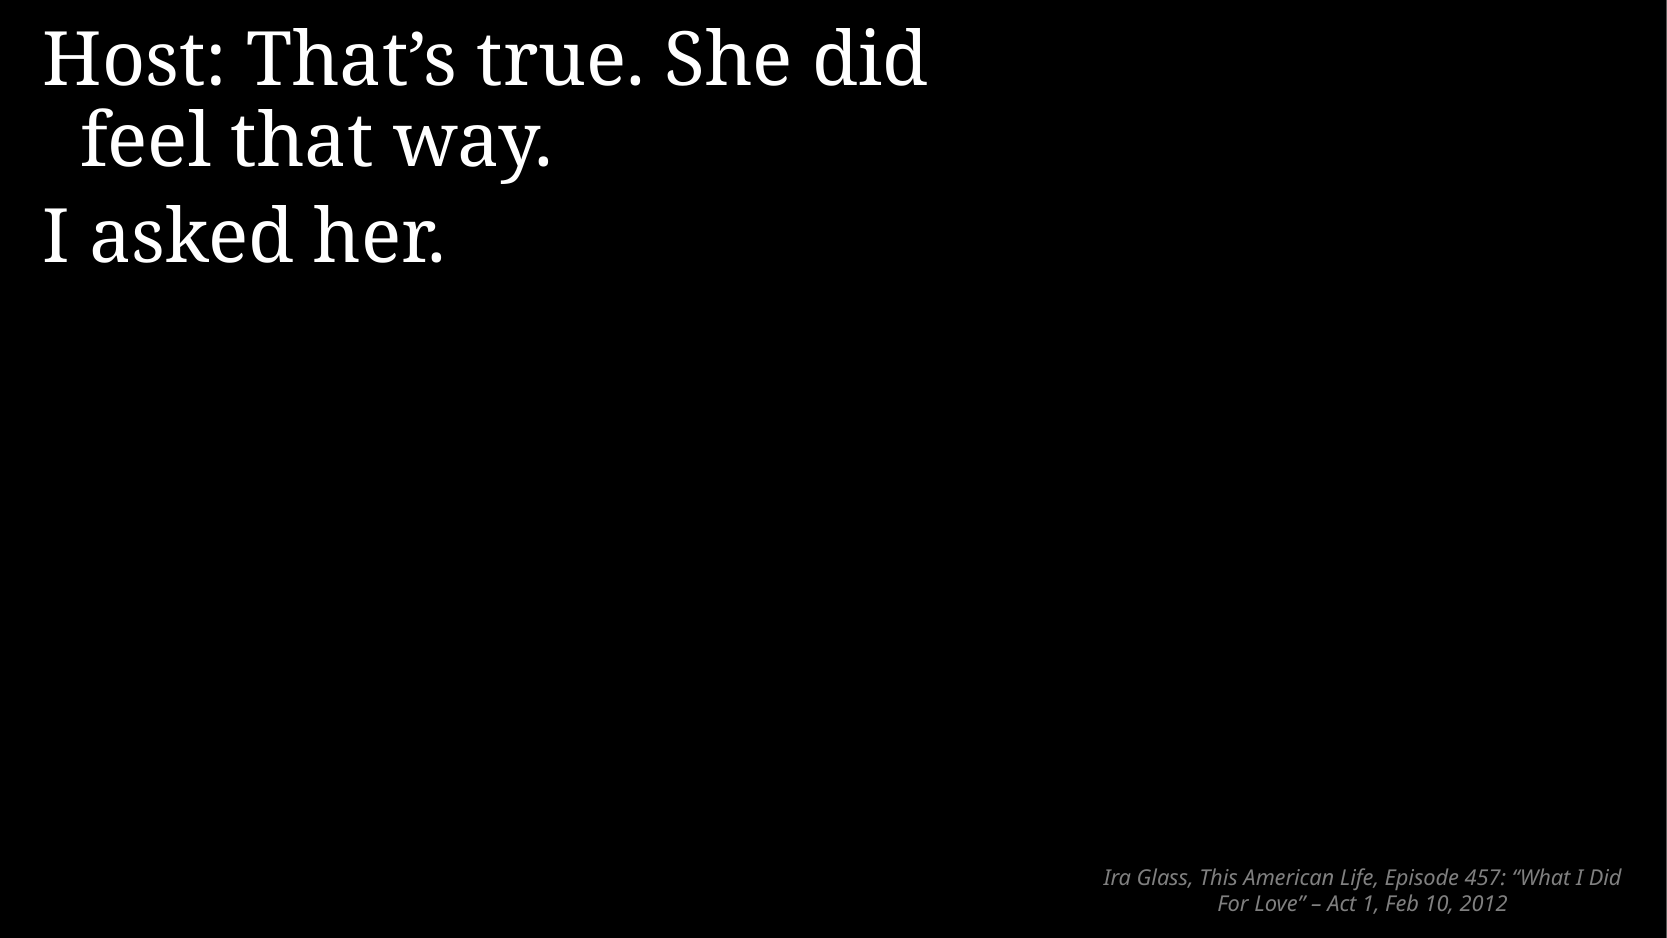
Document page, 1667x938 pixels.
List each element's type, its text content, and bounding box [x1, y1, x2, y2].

list Host: That’s true. She did feel that way. I asked her. [27, 12, 1034, 919]
title Ira Glass, This American Life, Episode 457: “What I Did For Love” – Act 1, Feb 10, 2012 [1083, 855, 1643, 924]
